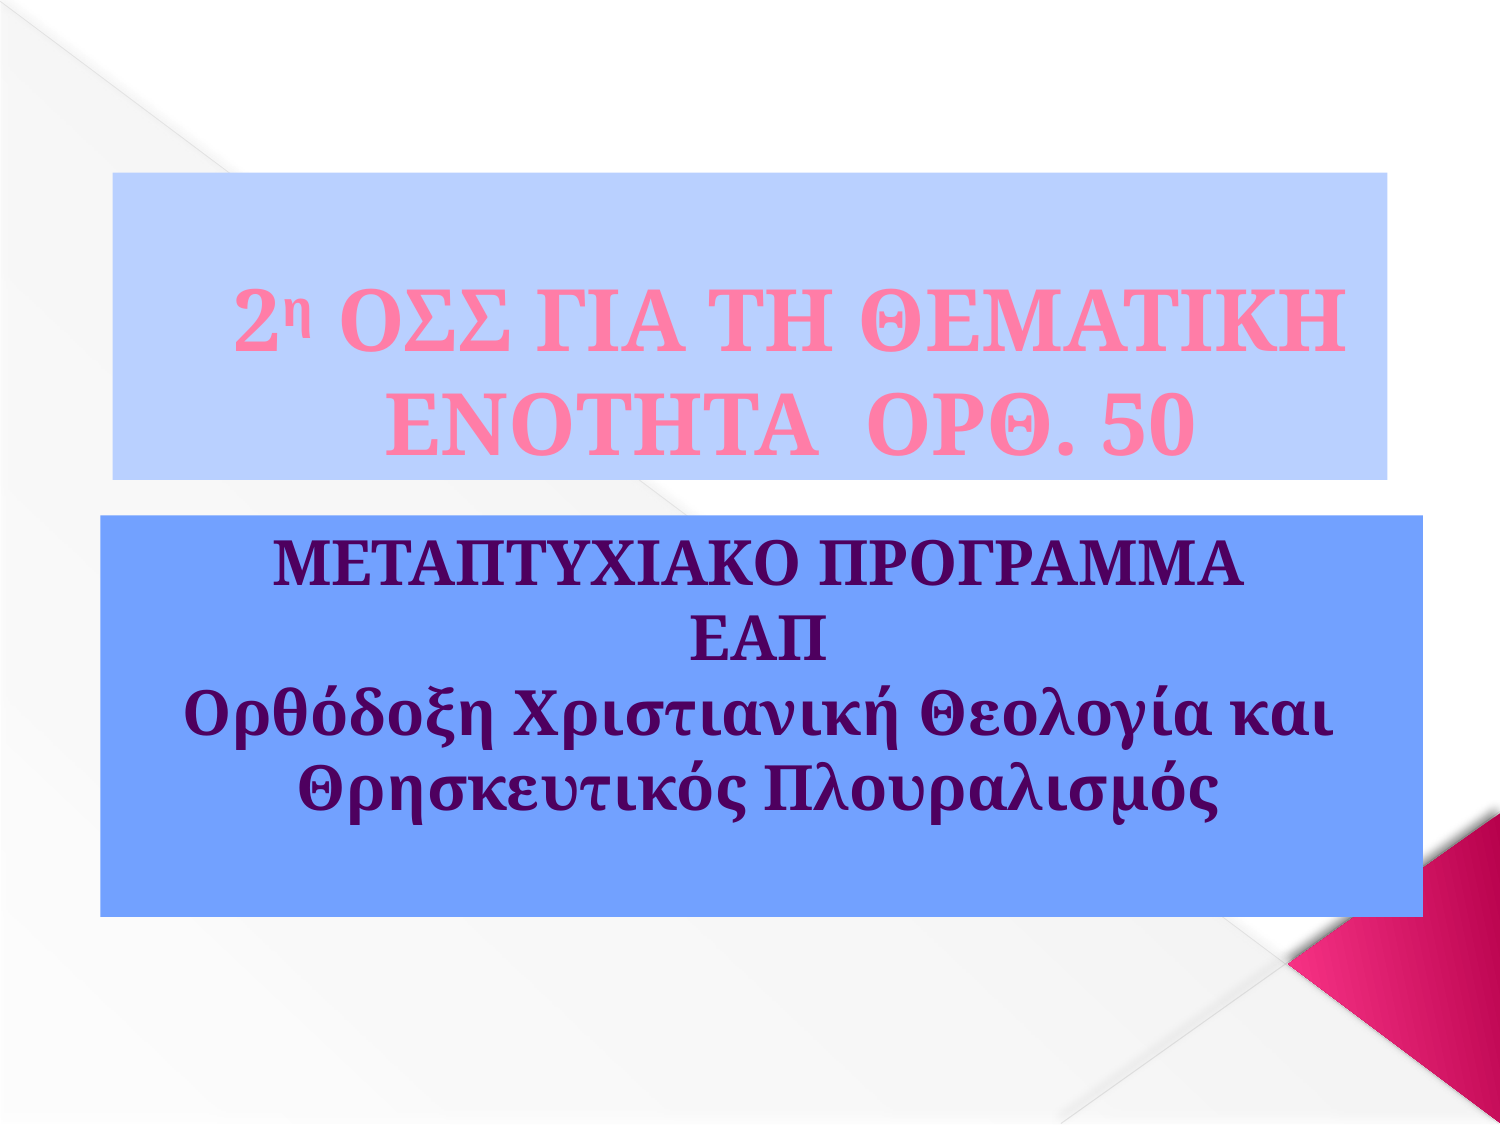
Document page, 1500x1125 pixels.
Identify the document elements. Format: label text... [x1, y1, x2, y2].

subtitle ΜΕΤΑΠΤΥΧΙΑΚΟ ΠΡΟΓΡΑΜΜΑ ΕΑΠ Ορθόδοξη Χριστιανική Θεολογία και Θρησκευτικός Πλουραλισμός [100, 515, 1423, 917]
title 2η ΟΣΣ ΓΙΑ ΤΗ ΘΕΜΑΤΙΚΗ ΕΝΟΤΗΤΑ ΟΡΘ. 50 [112, 172, 1388, 480]
